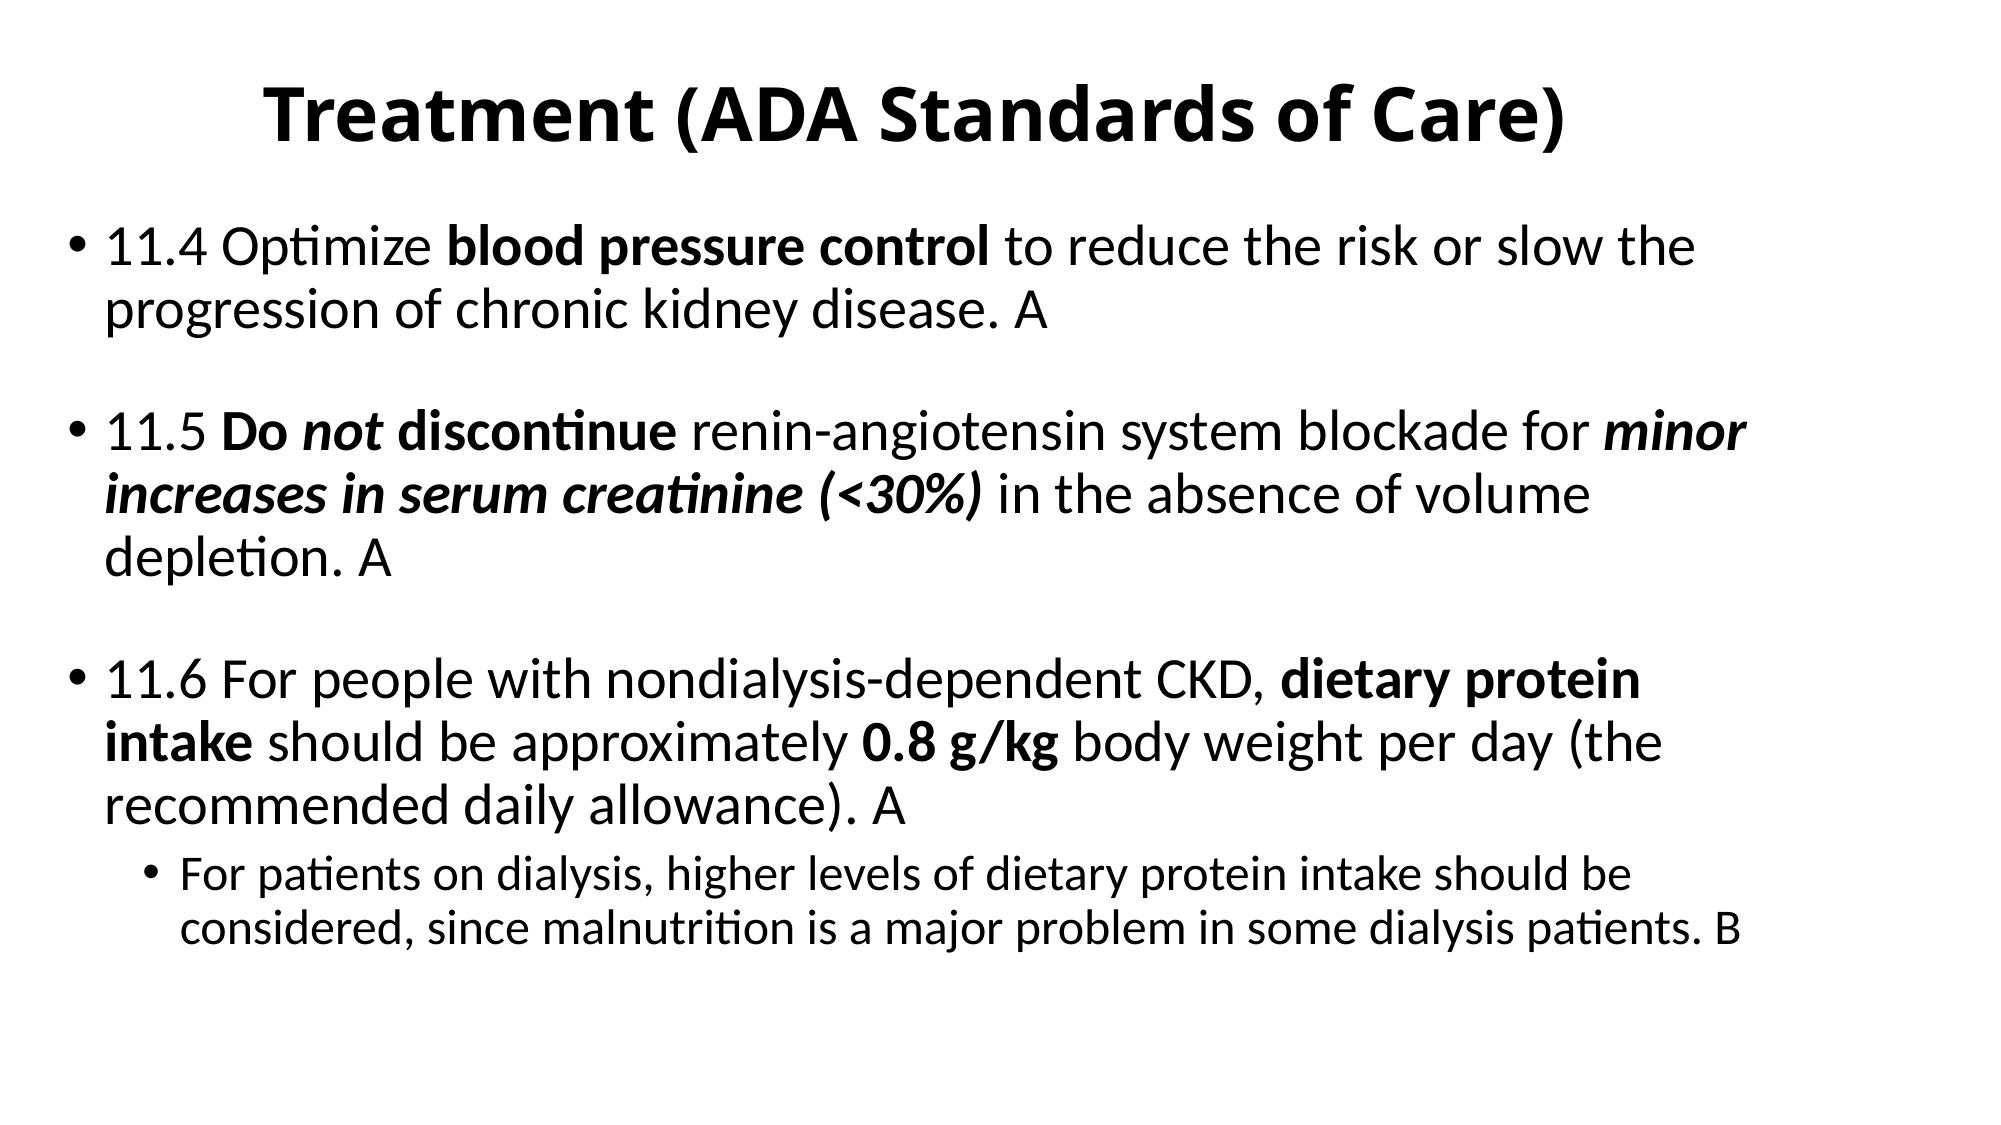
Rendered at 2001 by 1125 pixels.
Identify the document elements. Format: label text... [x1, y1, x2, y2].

title Treatment (ADA Standards of Care) [52, 59, 1778, 175]
list 11.4 Optimize blood pressure control to reduce the risk or slow the progression of chronic kidney disease. A 11.5 Do not discontinue renin-angiotensin system blockade for minor increases in serum creatinine (<30%) in the absence of volume depletion. A 11.6 For people with nondialysis-dependent CKD, dietary protein intake should be approximately 0.8 g/kg body weight per day (the recommended daily allowance). A For patients on dialysis, higher levels of dietary protein intake should be considered, since malnutrition is a major problem in some dialysis patients. B [52, 207, 1778, 1014]
